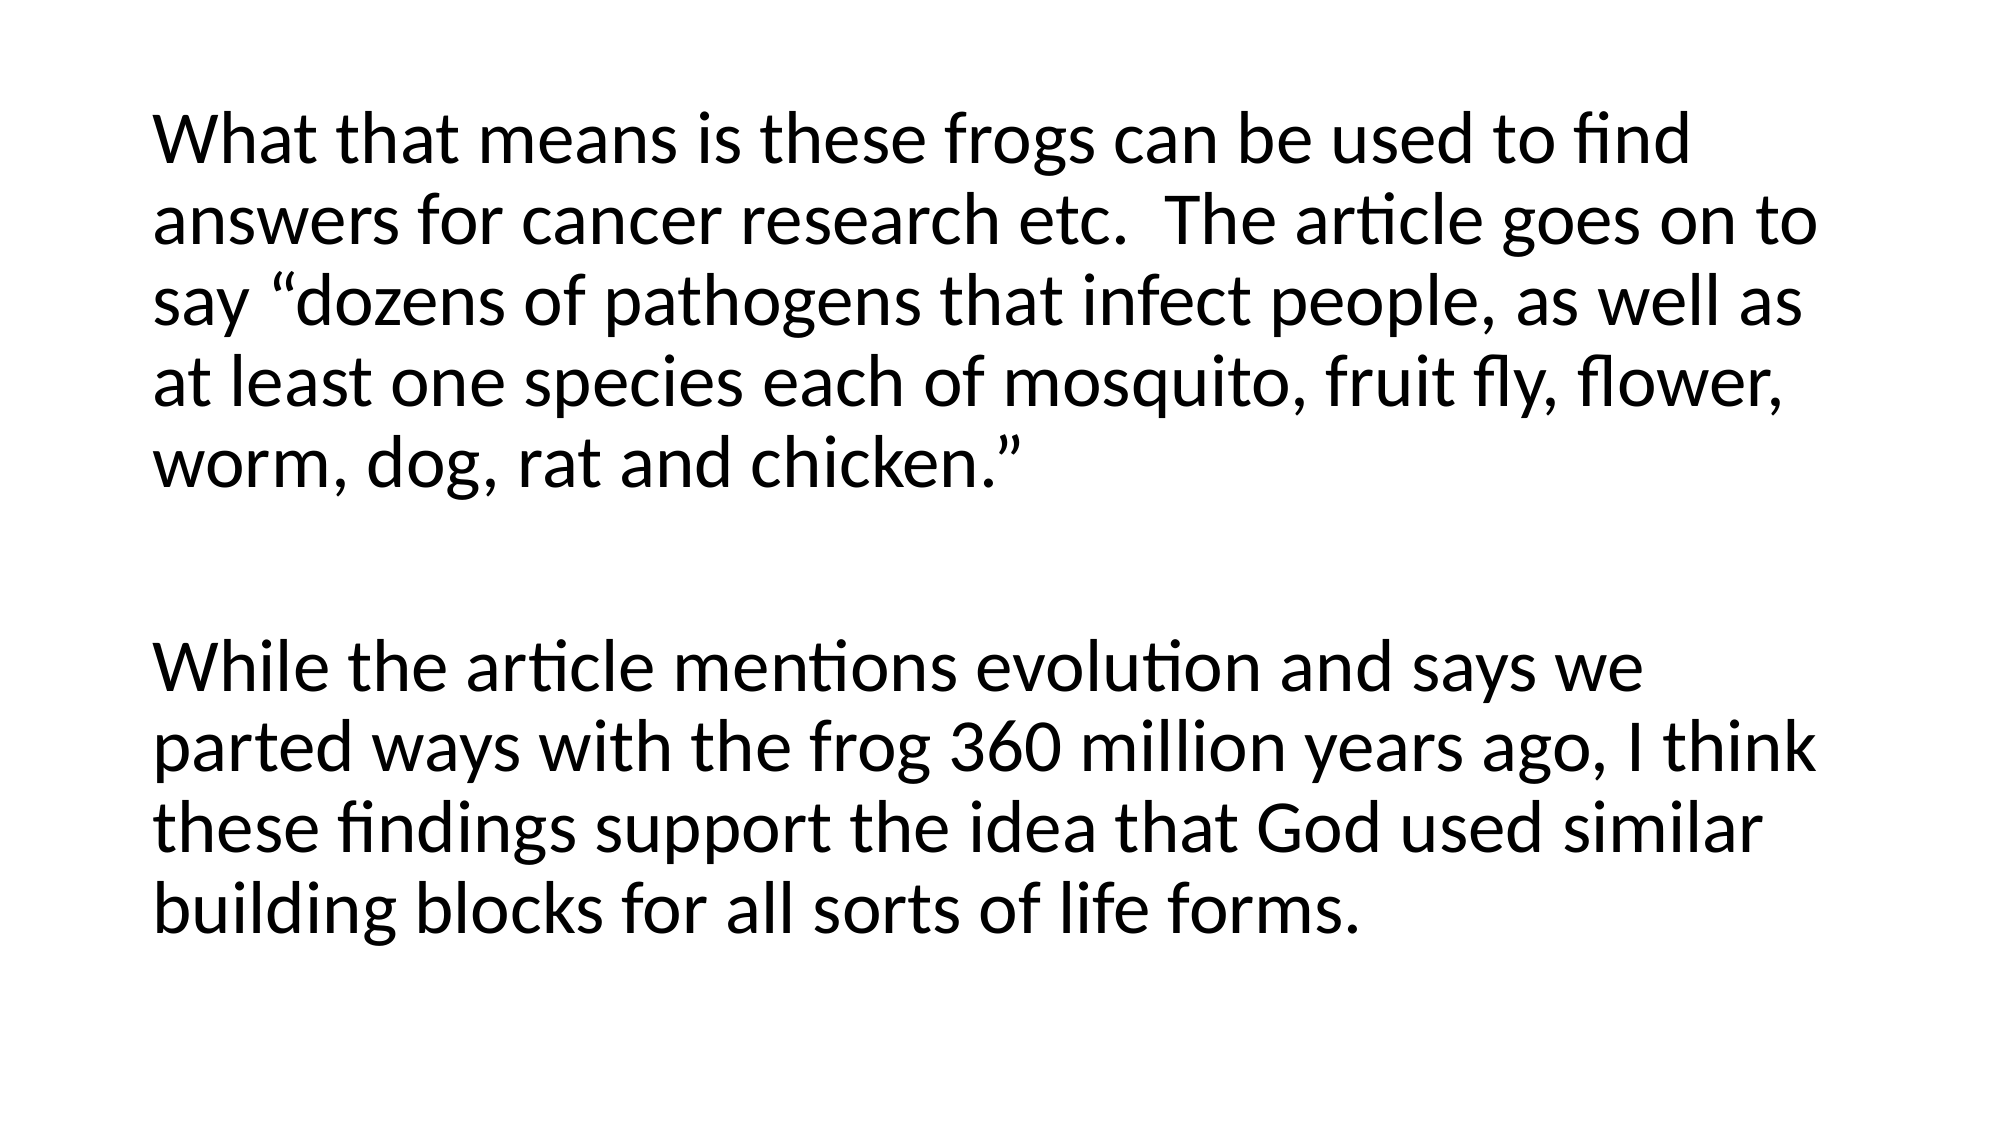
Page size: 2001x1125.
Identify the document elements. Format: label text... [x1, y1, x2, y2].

list What that means is these frogs can be used to find answers for cancer research etc. The article goes on to say “dozens of pathogens that infect people, as well as at least one species each of mosquito, fruit fly, flower, worm, dog, rat and chicken.” While the article mentions evolution and says we parted ways with the frog 360 million years ago, I think these findings support the idea that God used similar building blocks for all sorts of life forms. [137, 91, 1863, 1014]
